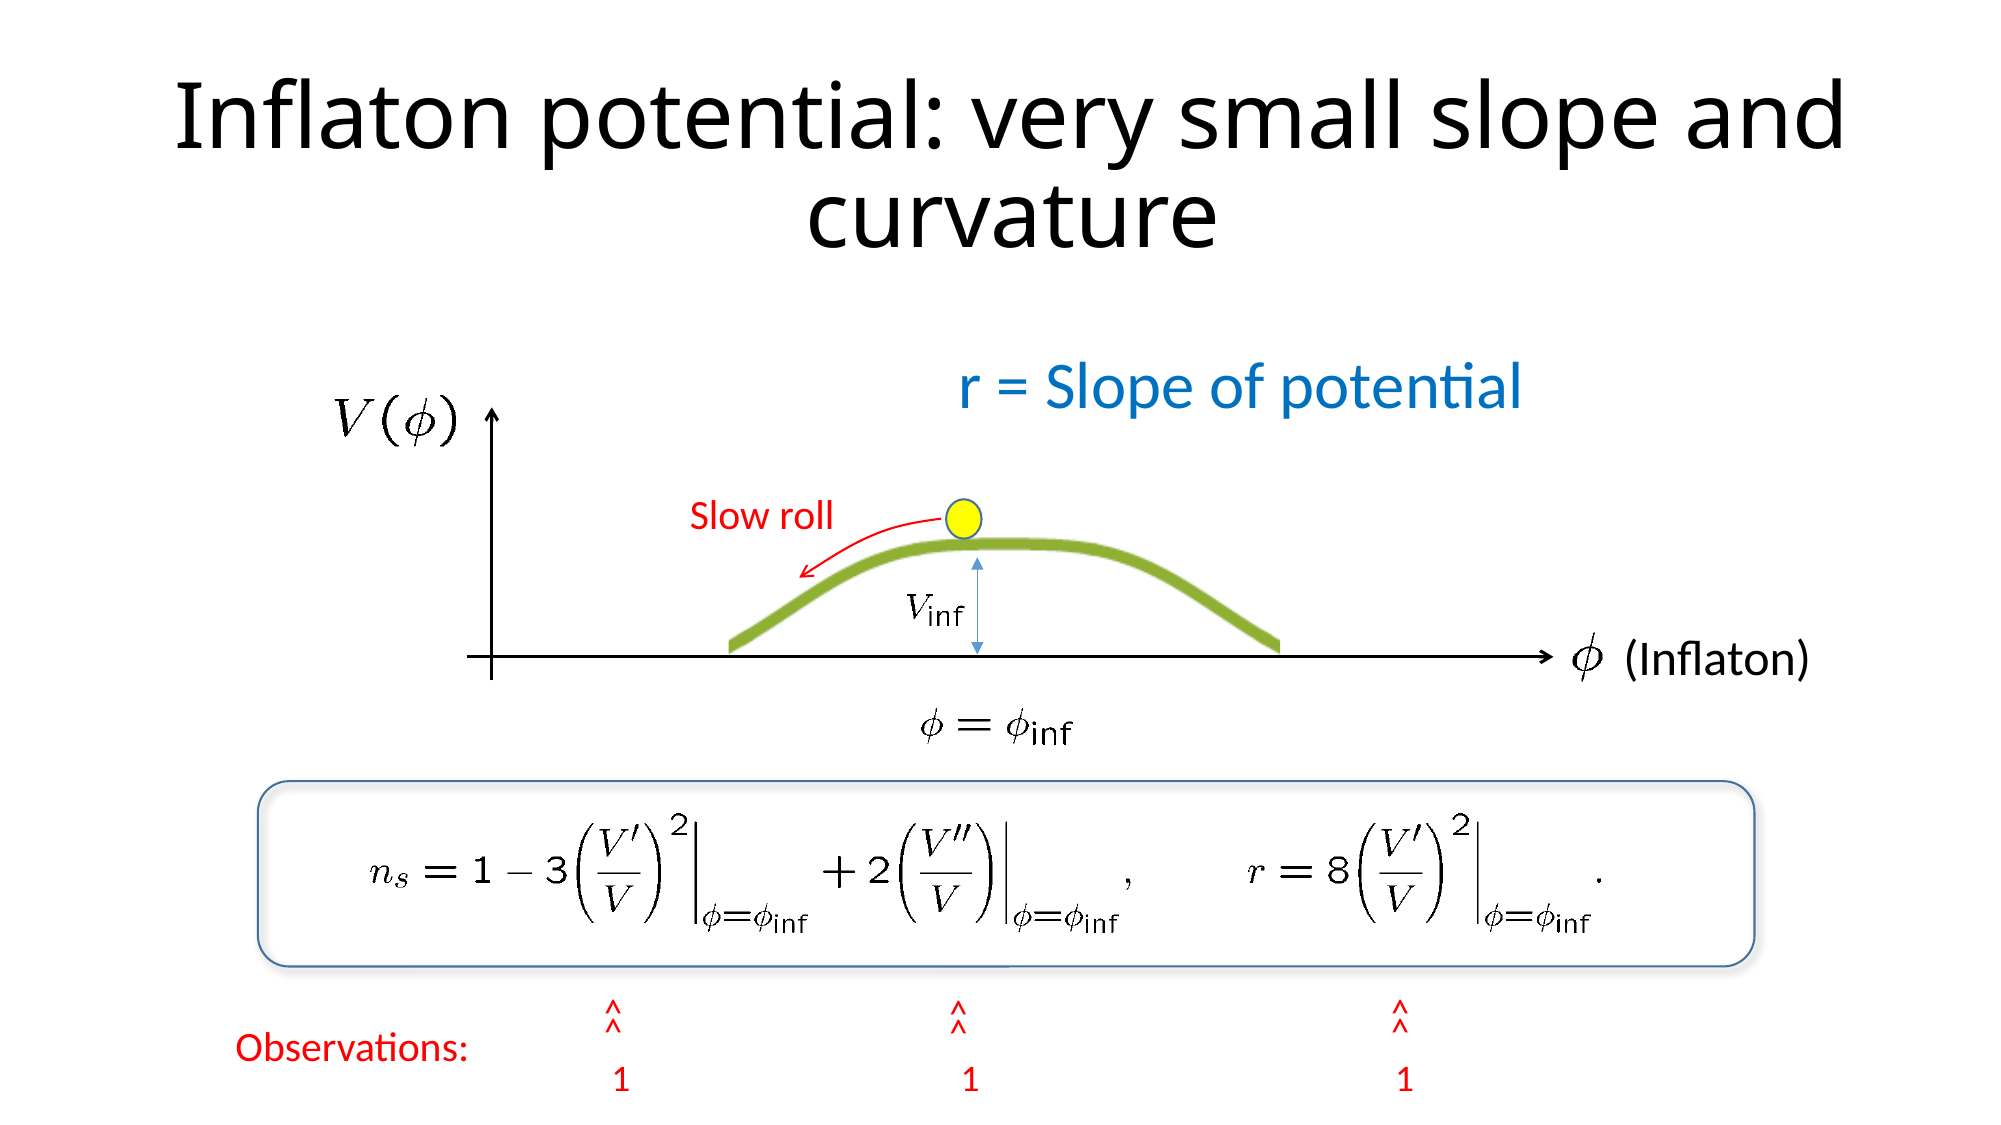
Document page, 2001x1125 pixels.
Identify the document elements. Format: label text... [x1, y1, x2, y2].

text_box << [586, 983, 647, 1051]
text_box Slow roll [675, 480, 850, 546]
title Inflaton potential: very small slope and curvature [85, 59, 1940, 278]
text_box Observations: [220, 1012, 485, 1078]
text_box [945, 498, 983, 536]
list [137, 299, 1863, 1014]
picture [728, 657, 1281, 746]
picture [1247, 813, 1602, 934]
text_box r = Slope of potential [943, 334, 1555, 430]
picture [728, 536, 1281, 656]
text_box [868, 517, 942, 536]
picture [1570, 630, 1603, 682]
text_box [256, 780, 1756, 968]
text_box 1 1 1 [596, 1046, 1432, 1107]
picture [369, 813, 1131, 934]
text_box (Inflaton) [1608, 617, 1827, 693]
picture [332, 393, 458, 447]
text_box << [1373, 983, 1434, 1051]
text_box << [931, 985, 992, 1046]
